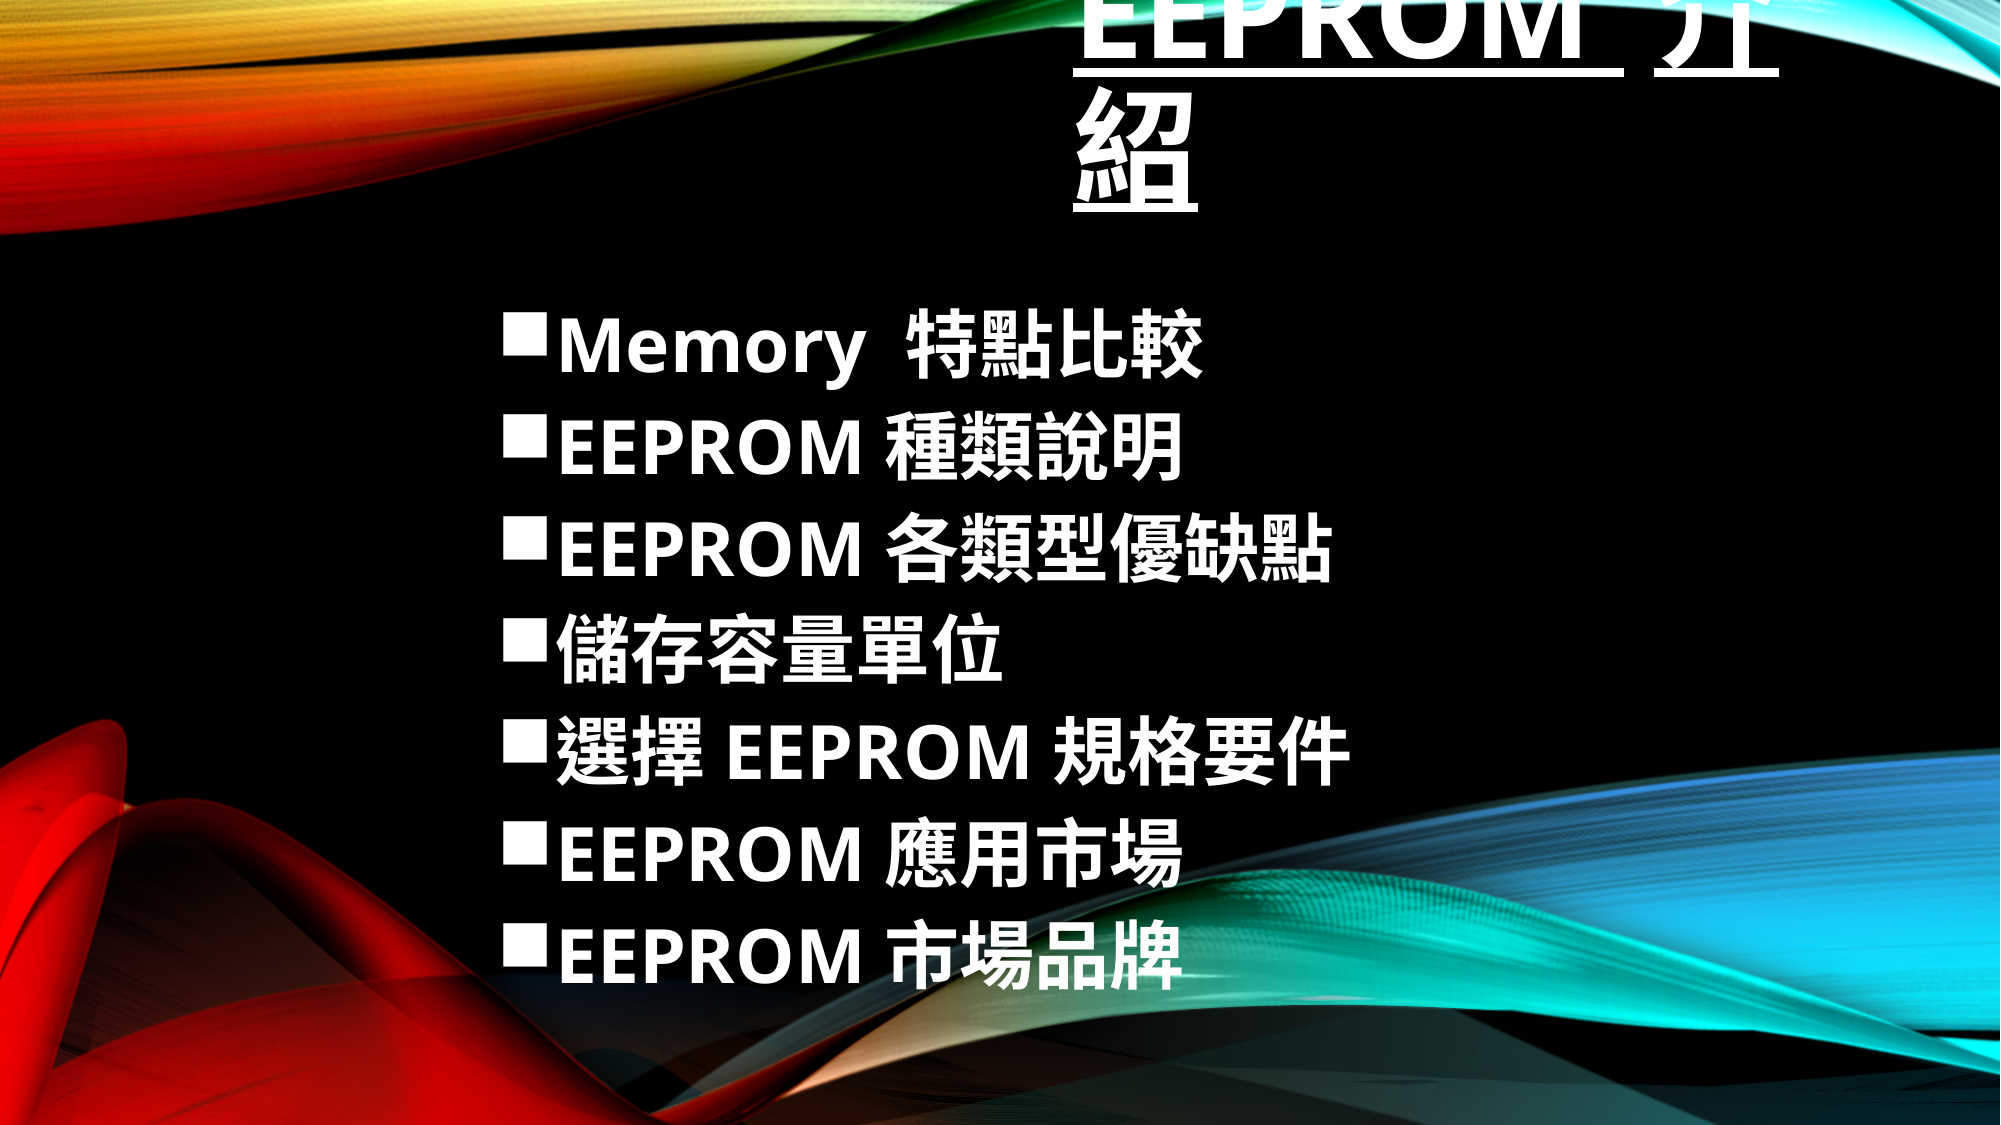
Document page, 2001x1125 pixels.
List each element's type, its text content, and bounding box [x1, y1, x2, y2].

title EEPROM 介紹 [1058, 61, 1882, 229]
picture [0, 0, 2000, 237]
picture [0, 717, 2000, 1125]
subtitle Memory 特點比較 EEPROM種類說明 EEPROM各類型優缺點 儲存容量單位 選擇EEPROM規格要件 EEPROM應用市場 EEPROM市場品牌 [483, 300, 1377, 1026]
